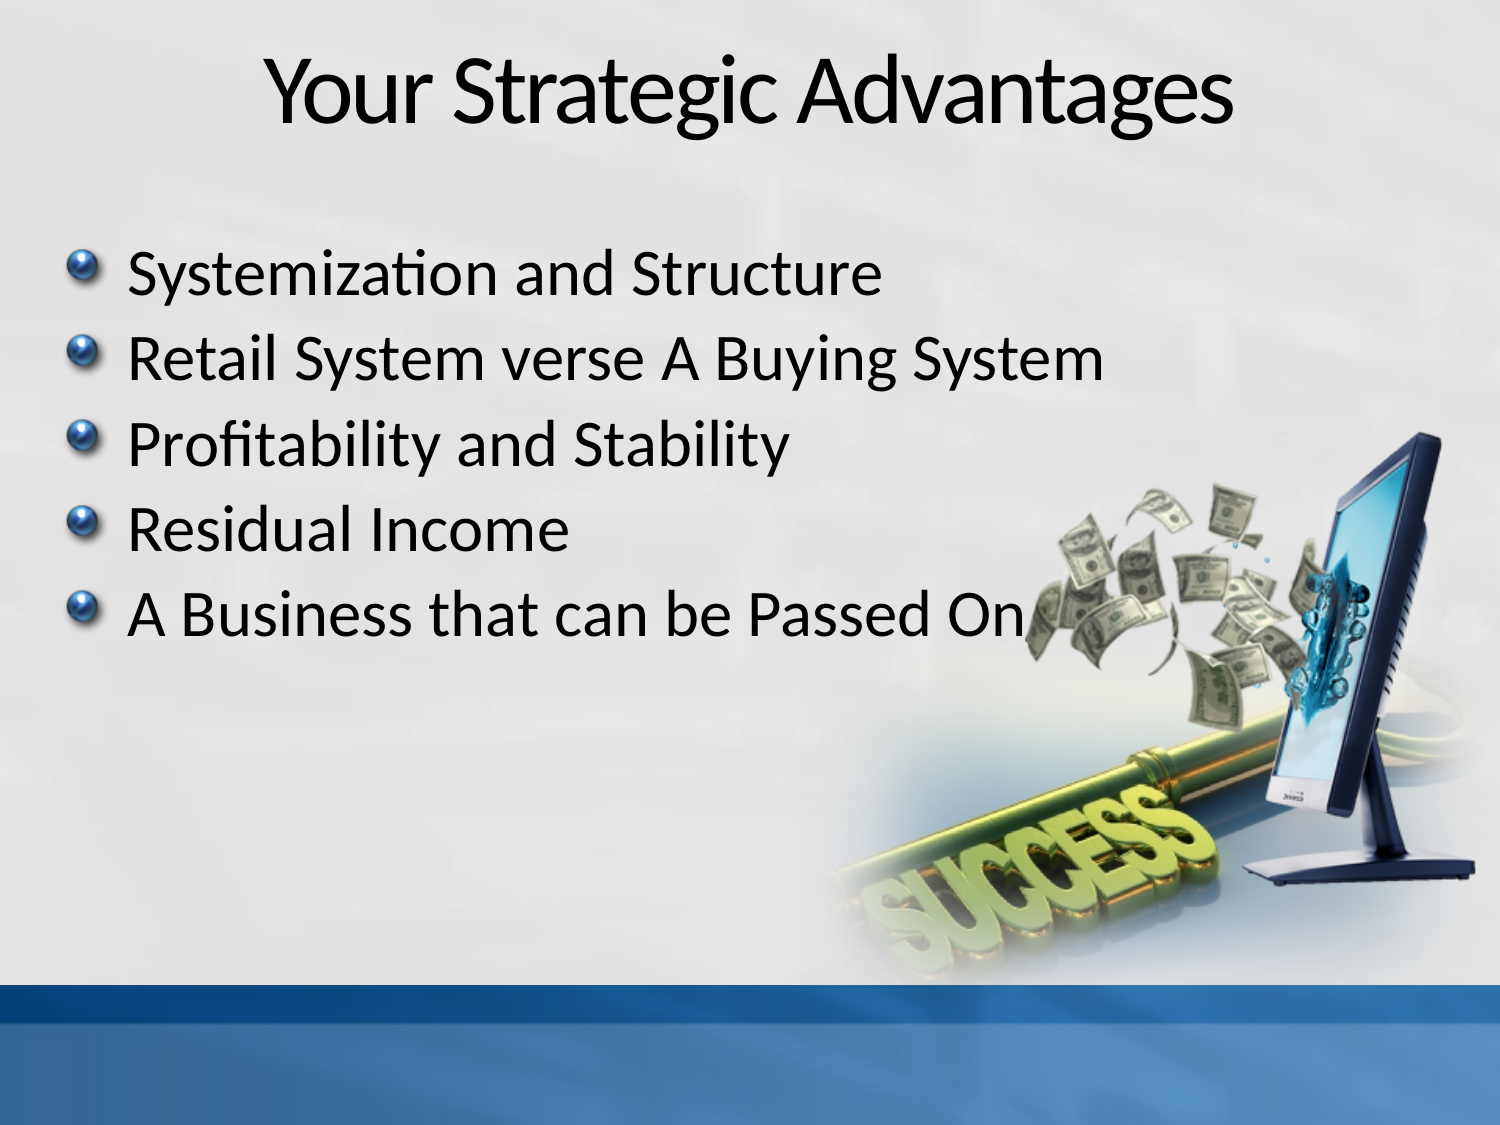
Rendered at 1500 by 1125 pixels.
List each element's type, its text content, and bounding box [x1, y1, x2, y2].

list Systemization and Structure Retail System verse A Buying System Profitability and Stability Residual Income A Business that can be Passed On [62, 237, 1438, 813]
title Your Strategic Advantages [62, 37, 1438, 229]
picture [0, 0, 1500, 1125]
